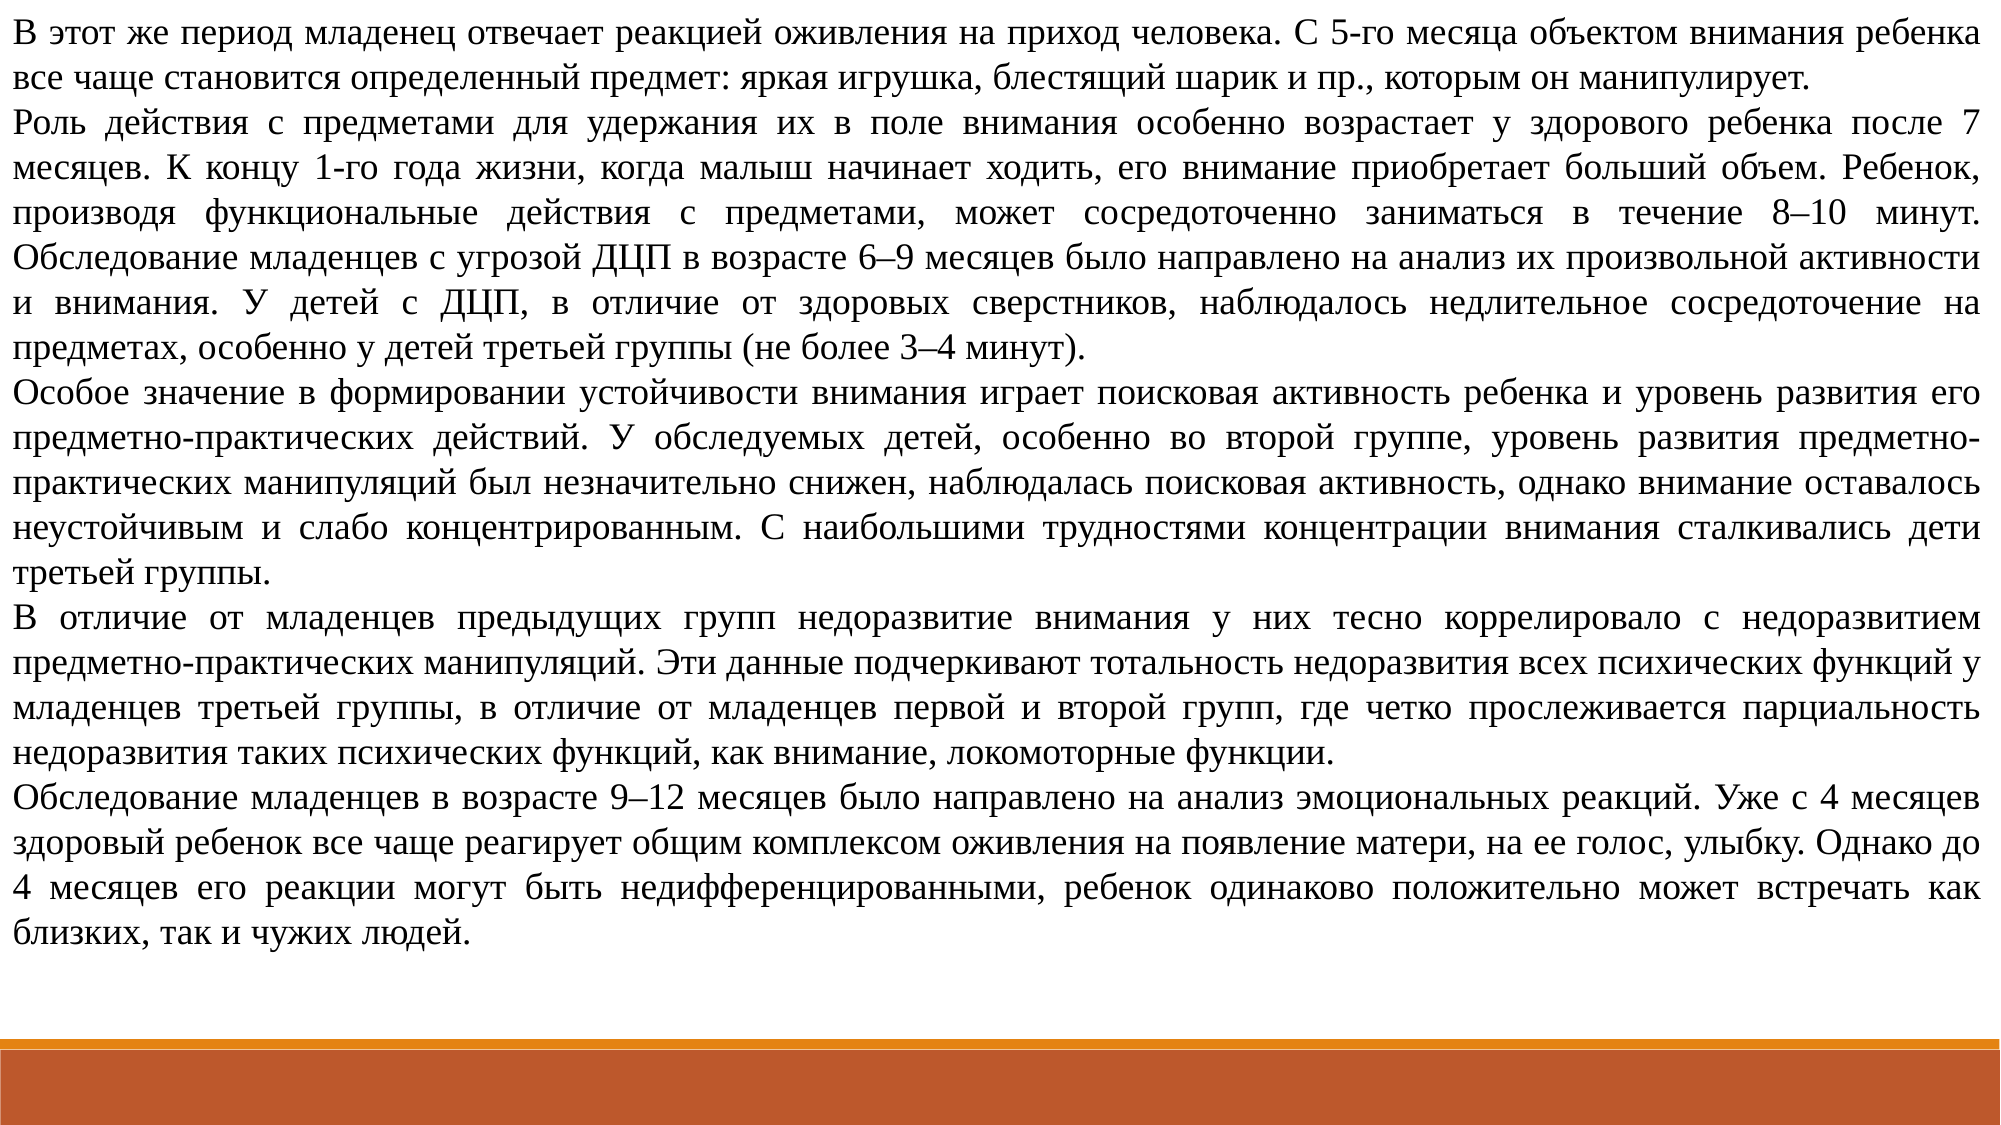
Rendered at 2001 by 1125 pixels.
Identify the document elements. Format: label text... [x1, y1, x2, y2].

text_box В этот же период младенец отвечает реакцией оживления на приход человека. С 5-го месяца объектом внимания ребенка все чаще становится определенный предмет: яркая игрушка, блестящий шарик и пр., которым он манипулирует. Роль действия с предметами для удержания их в поле внимания особенно возрастает у здорового ребенка после 7 месяцев. К концу 1-го года жизни, когда малыш начинает ходить, его внимание приобретает больший объем. Ребенок, производя функциональные действия с предметами, может сосредоточенно заниматься в течение 8–10 минут. Обследование младенцев с угрозой ДЦП в возрасте 6–9 месяцев было направлено на анализ их произвольной активности и внимания. У детей с ДЦП, в отличие от здоровых сверстников, наблюдалось недлительное сосредоточение на предметах, особенно у детей третьей группы (не более 3–4 минут). Особое значение в формировании устойчивости внимания играет поисковая активность ребенка и уровень развития его предметно-практических действий. У обследуемых детей, особенно во второй группе, уровень развития предметно-практических манипуляций был незначительно снижен, наблюдалась поисковая активность, однако внимание оставалось неустойчивым и слабо концентрированным. С наибольшими трудностями концентрации внимания сталкивались дети третьей группы. В отличие от младенцев предыдущих групп недоразвитие внимания у них тесно коррелировало с недоразвитием предметно-практических манипуляций. Эти данные подчеркивают тотальность недоразвития всех психических функций у младенцев третьей группы, в отличие от младенцев первой и второй групп, где четко прослеживается парциальность недоразвития таких психических функций, как внимание, локомоторные функции. Обследование младенцев в возрасте 9–12 месяцев было направлено на анализ эмоциональных реакций. Уже с 4 месяцев здоровый ребенок все чаще реагирует общим комплексом оживления на появление матери, на ее голос, улыбку. Однако до 4 месяцев его реакции могут быть недифференцированными, ребенок одинаково положительно может встречать как близких, так и чужих людей. [0, 0, 1998, 960]
